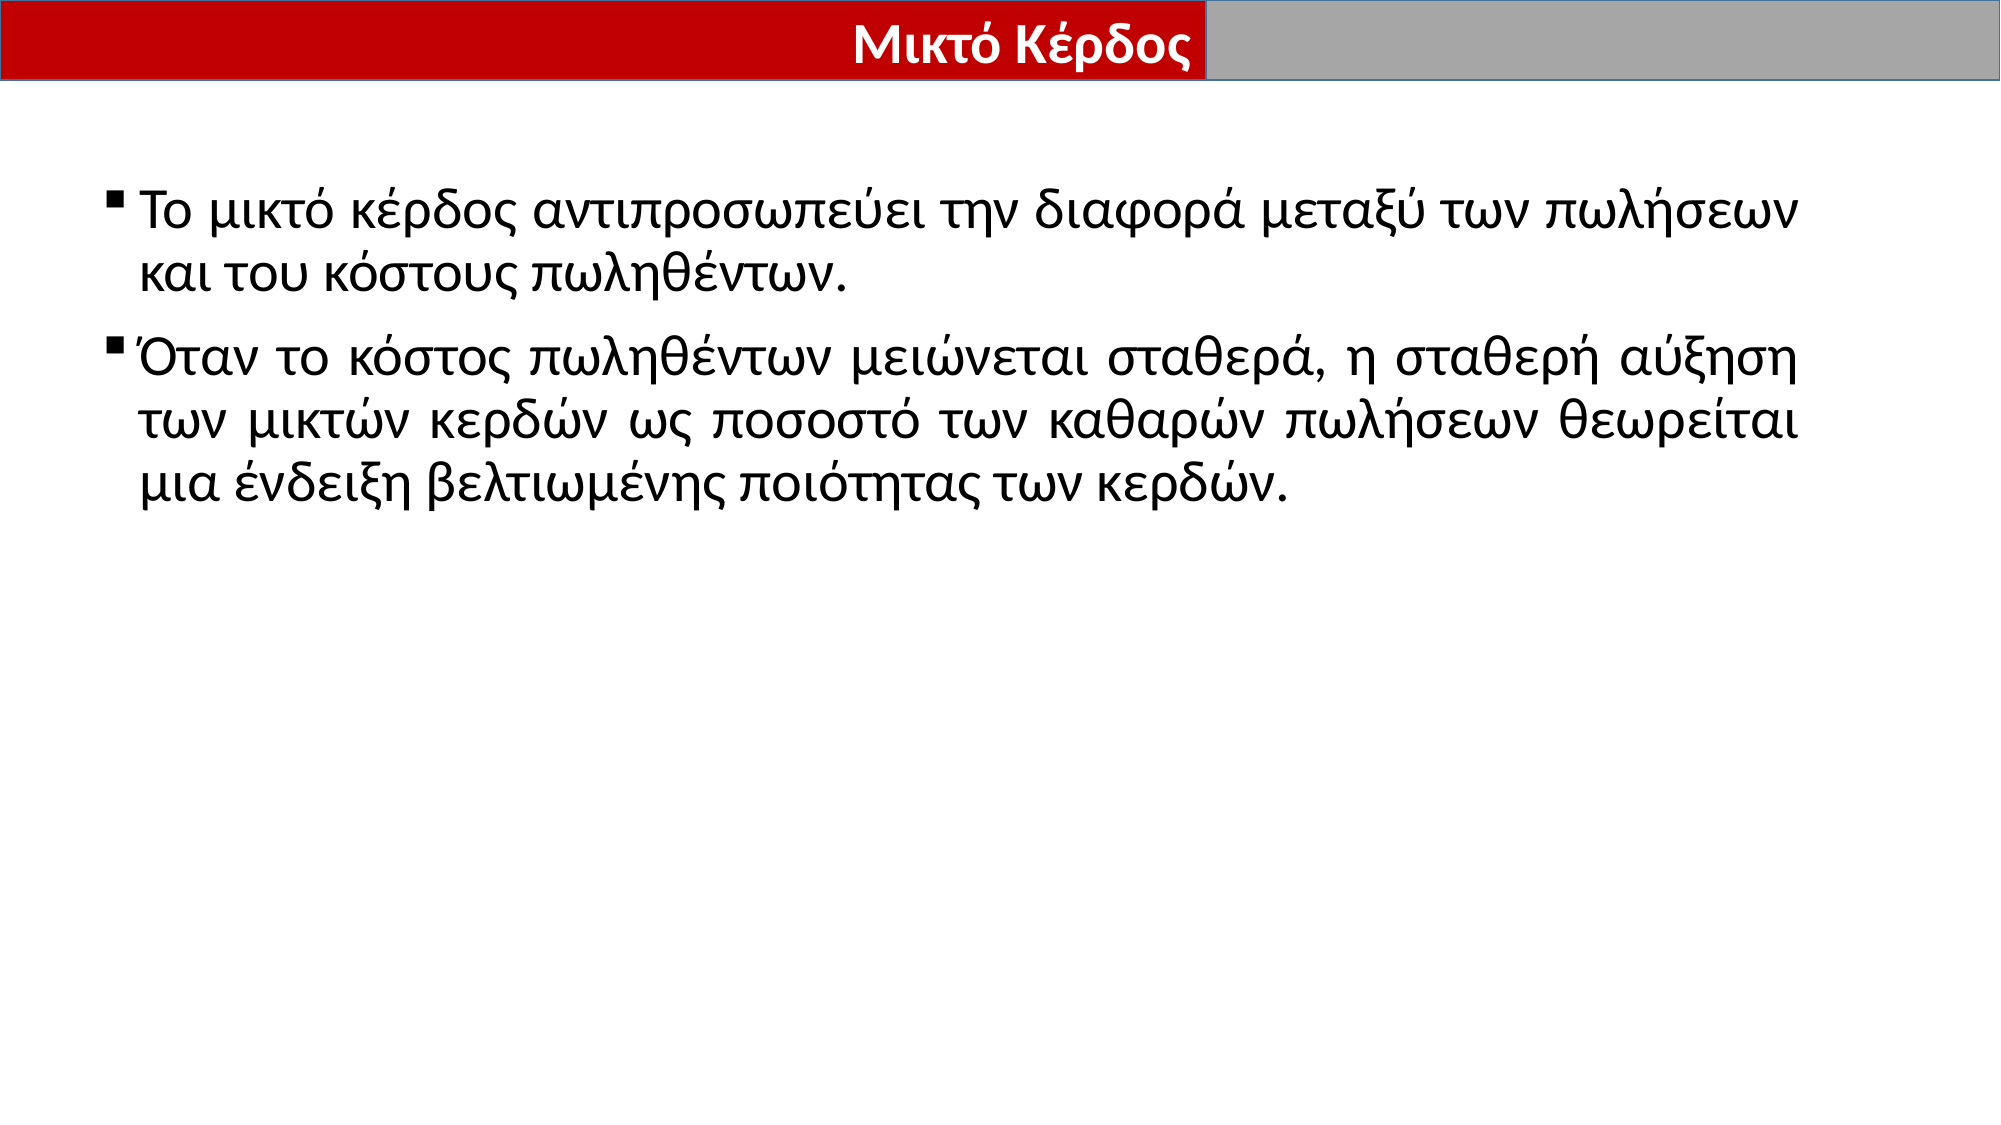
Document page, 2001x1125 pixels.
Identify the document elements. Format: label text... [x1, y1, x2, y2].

list Το μικτό κέρδος αντιπροσωπεύει την διαφορά μεταξύ των πωλήσεων και του κόστους πωληθέντων. Όταν το κόστος πωληθέντων μειώνεται σταθερά, η σταθερή αύξηση των μικτών κερδών ως ποσοστό των καθαρών πωλήσεων θεωρείται μια ένδειξη βελτιωμένης ποιότητας των κερδών. [86, 81, 1816, 1125]
text_box Μικτό Κέρδος [0, 0, 1205, 81]
text_box [1205, 0, 2000, 81]
